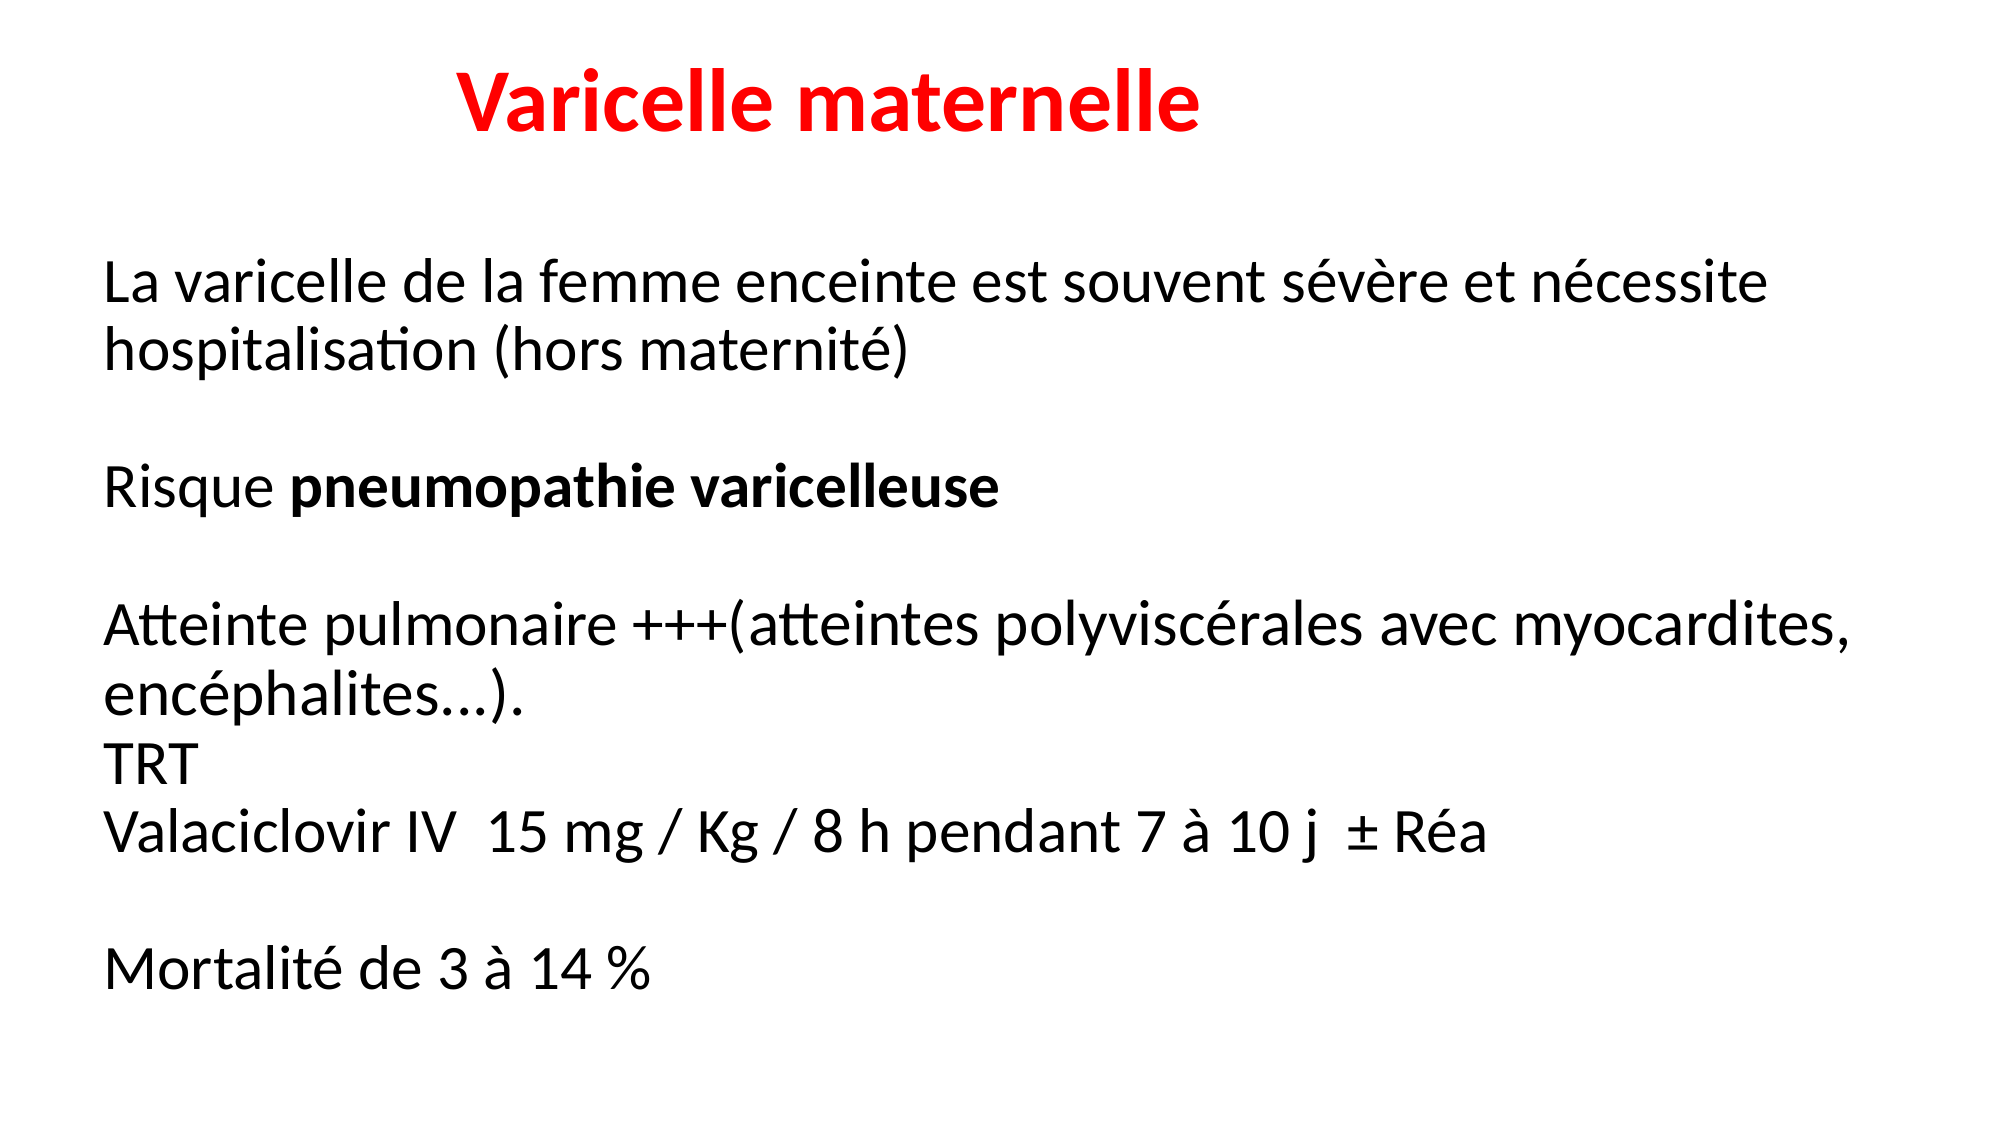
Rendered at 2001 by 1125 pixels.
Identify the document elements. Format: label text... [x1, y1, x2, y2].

title Varicelle maternelle La varicelle de la femme enceinte est souvent sévère et nécessite hospitalisation (hors maternité) Risque pneumopathie varicelleuse Atteinte pulmonaire +++(atteintes polyviscérales avec myocardites, encéphalites...). TRT Valaciclovir IV 15 mg / Kg / 8 h pendant 7 à 10 j ± Réa Mortalité de 3 à 14 % [89, 45, 1948, 1088]
